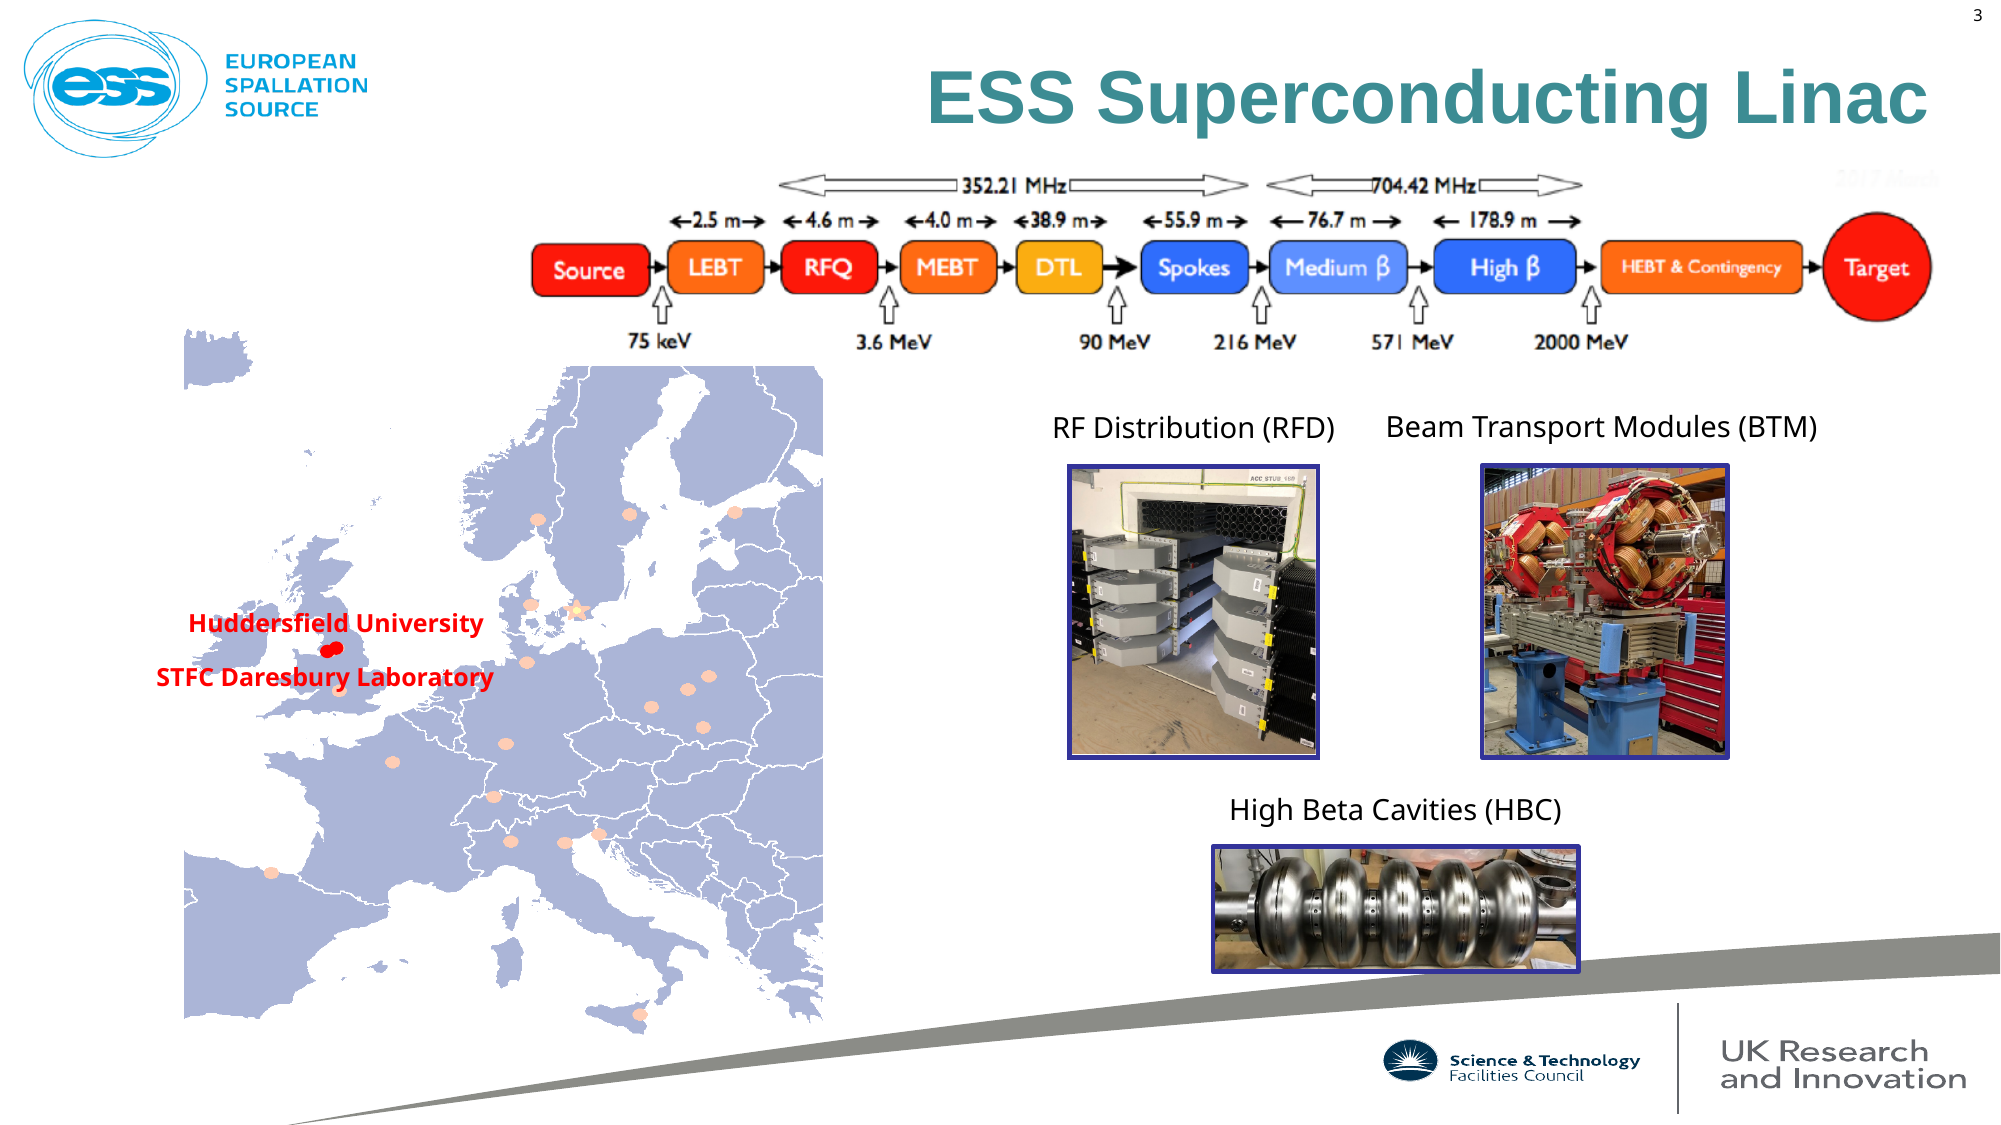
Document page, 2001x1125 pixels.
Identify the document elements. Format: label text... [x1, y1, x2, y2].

picture [184, 160, 1946, 1035]
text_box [1037, 400, 1826, 970]
slide_number 3 [1580, 0, 1998, 74]
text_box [142, 599, 510, 700]
title ESS Superconducting Linac [0, 0, 1945, 187]
